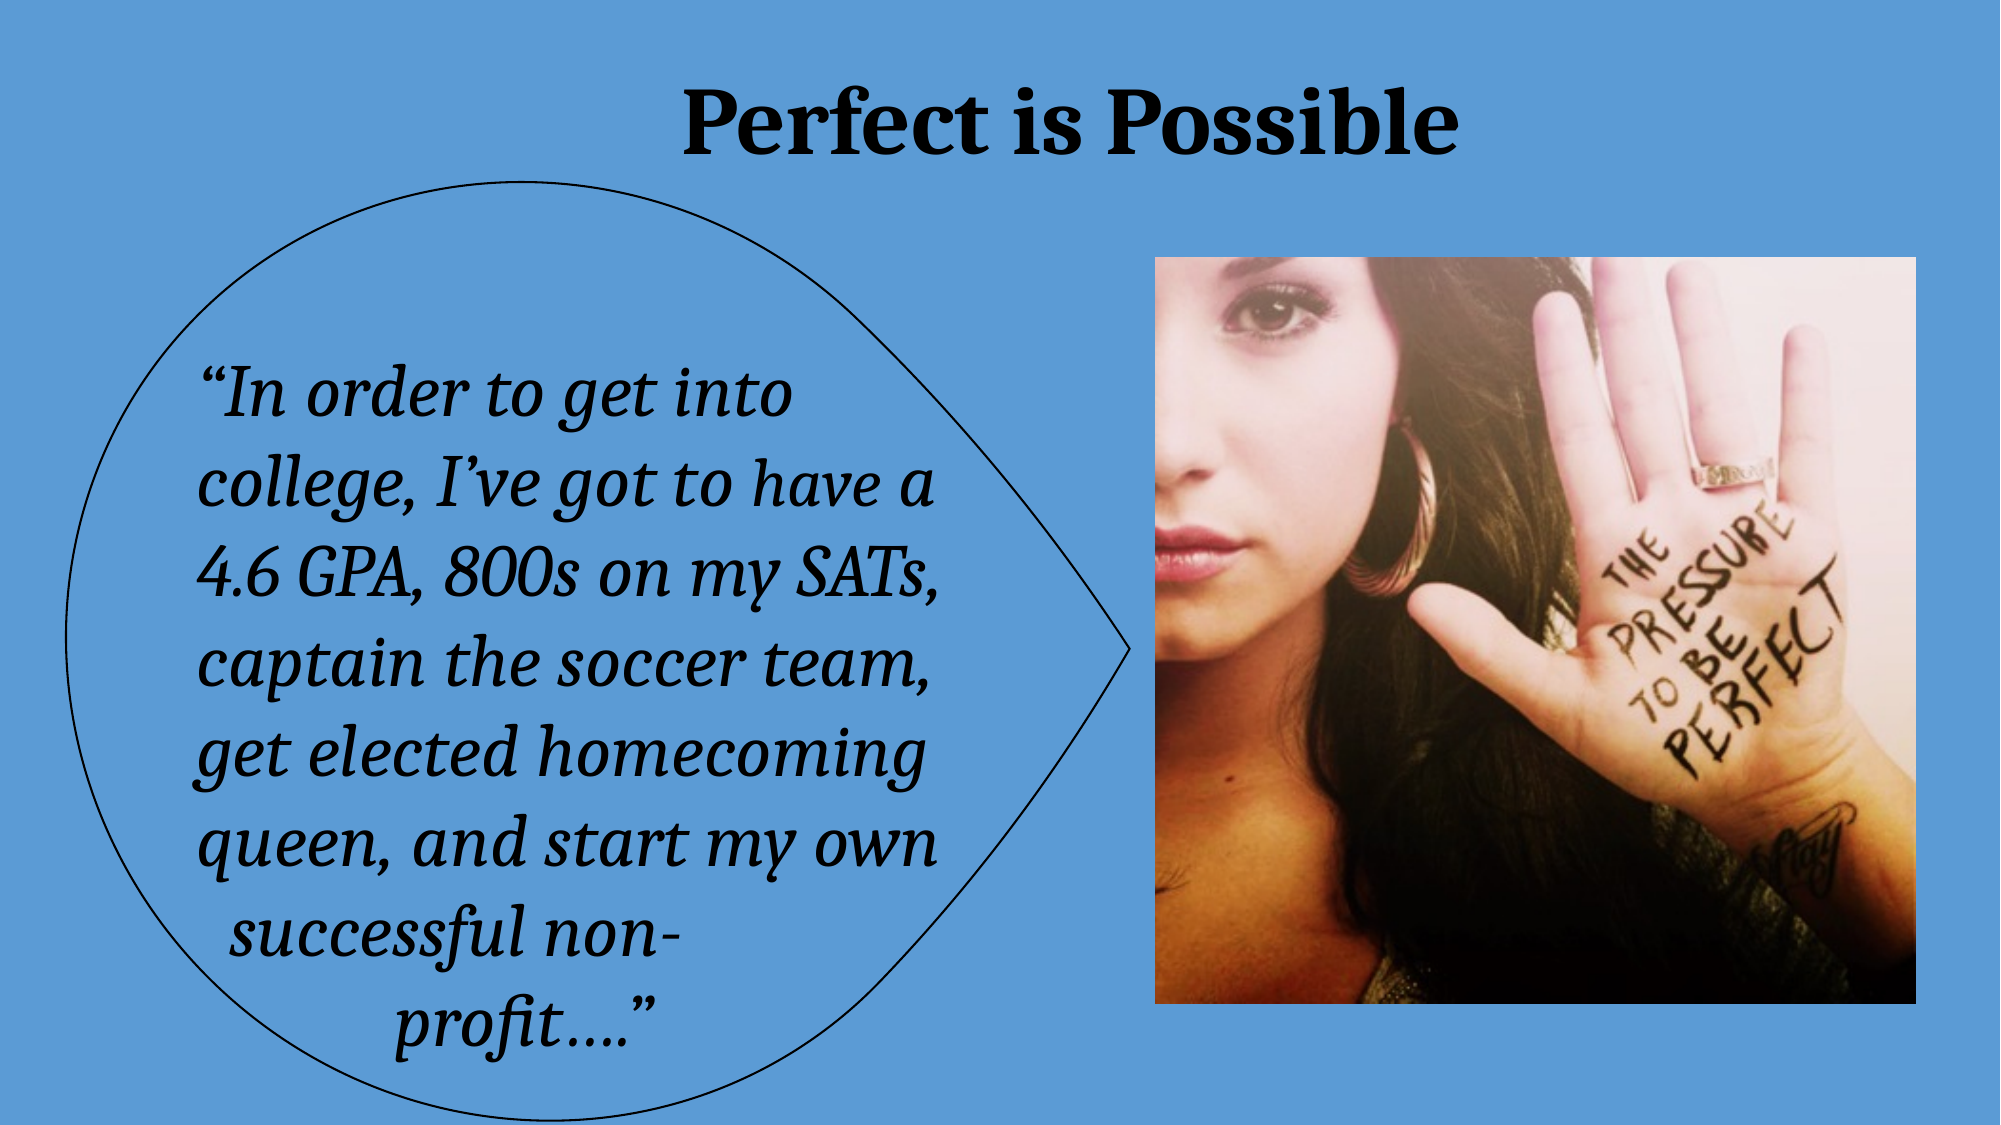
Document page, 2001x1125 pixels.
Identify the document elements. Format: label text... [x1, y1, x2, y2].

text_box [1008, 480, 1131, 834]
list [1155, 257, 1916, 1004]
text_box “In order to get into college, I’ve got to have a 4.6 GPA, 800s on my SATs, captain the soccer team, get elected homecoming queen, and start my own successful non- profit….” [181, 334, 1008, 1069]
text_box [332, 1069, 766, 1122]
title Perfect is Possible [645, 62, 1558, 184]
text_box [64, 180, 875, 950]
